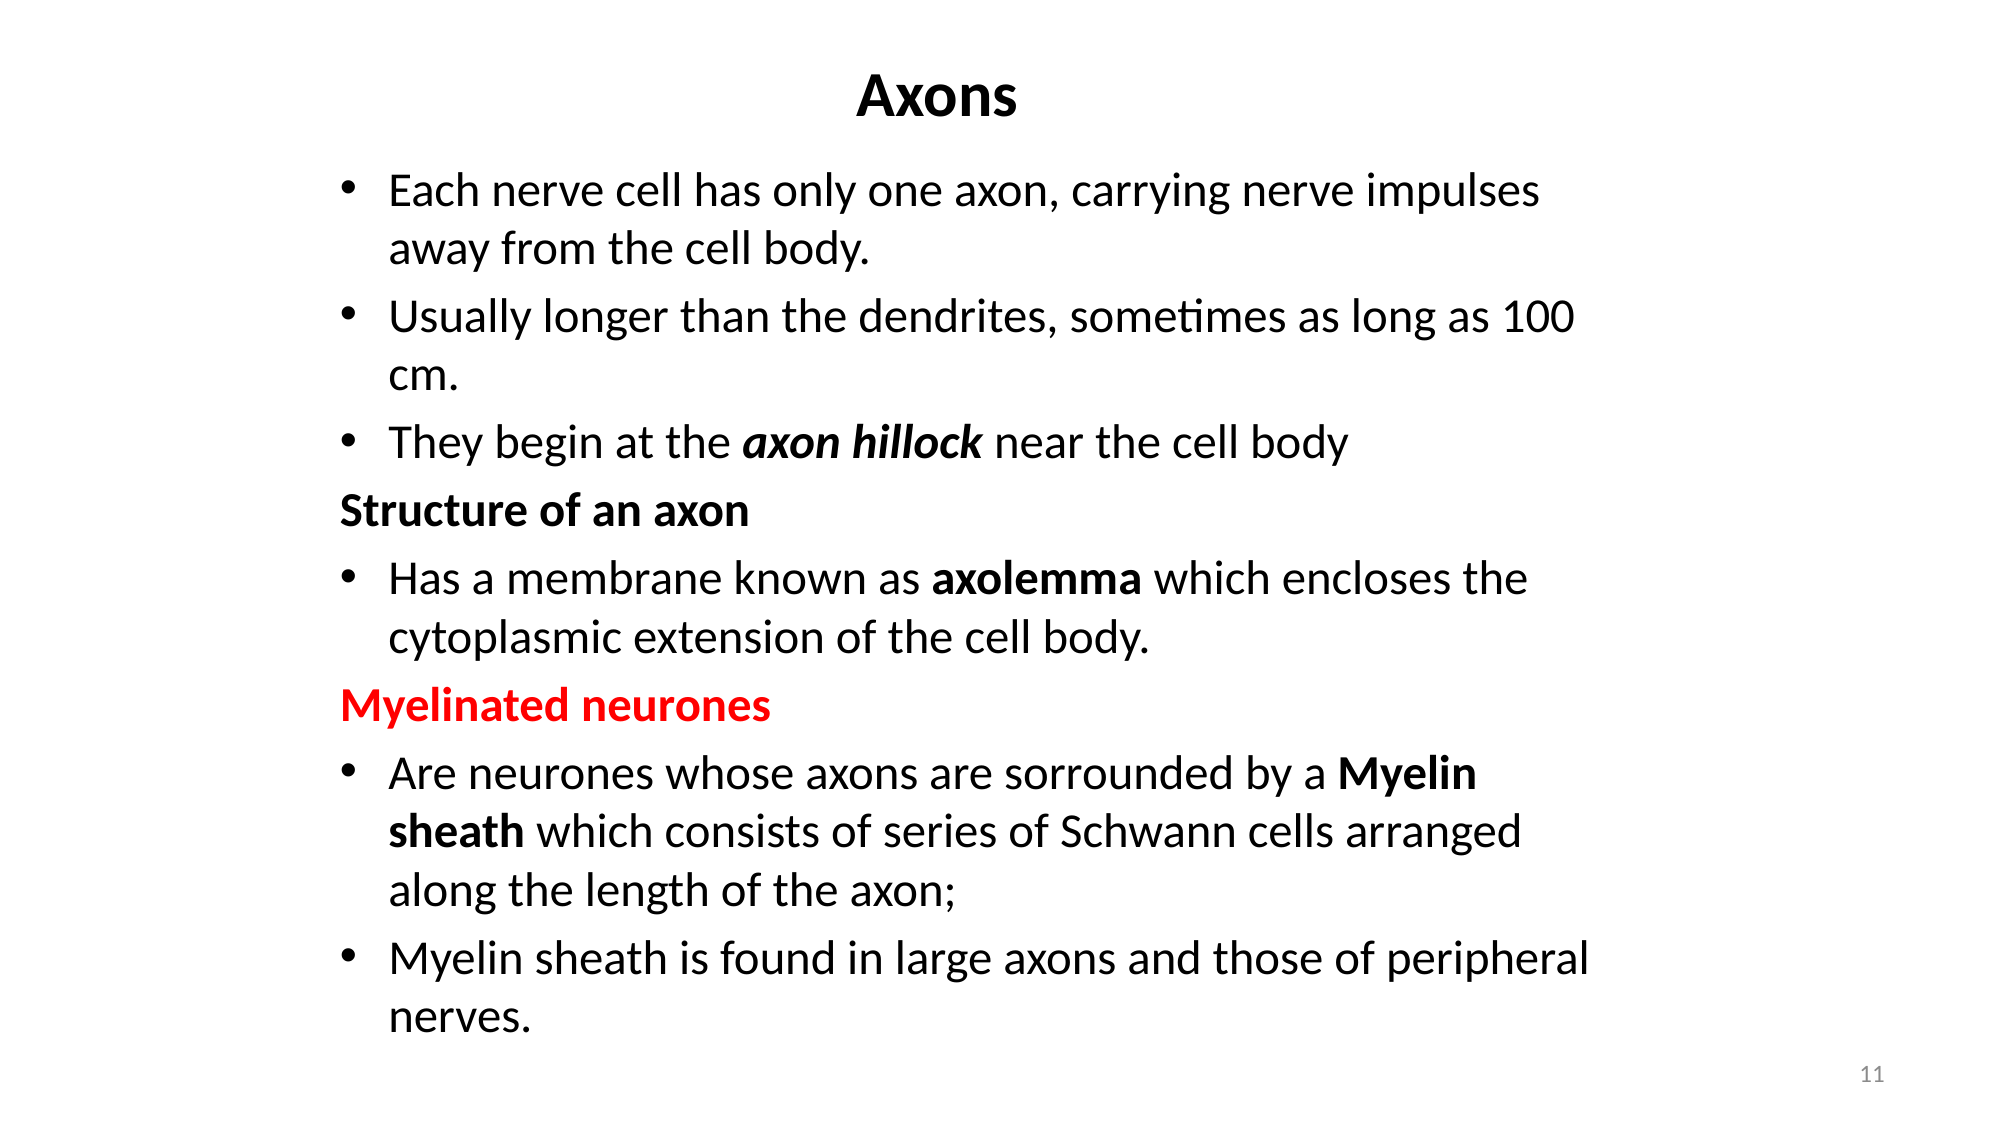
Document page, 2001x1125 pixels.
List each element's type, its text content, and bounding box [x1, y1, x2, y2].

list Each nerve cell has only one axon, carrying nerve impulses away from the cell body. Usually longer than the dendrites, sometimes as long as 100 cm. They begin at the axon hillock near the cell body Structure of an axon Has a membrane known as axolemma which encloses the cytoplasmic extension of the cell body. Myelinated neurones Are neurones whose axons are sorrounded by a Myelin sheath which consists of series of Schwann cells arranged along the length of the axon; Myelin sheath is found in large axons and those of peripheral nerves. [324, 149, 1625, 1062]
title Axons [324, 45, 1550, 138]
slide_number 11 [1433, 1042, 1900, 1103]
